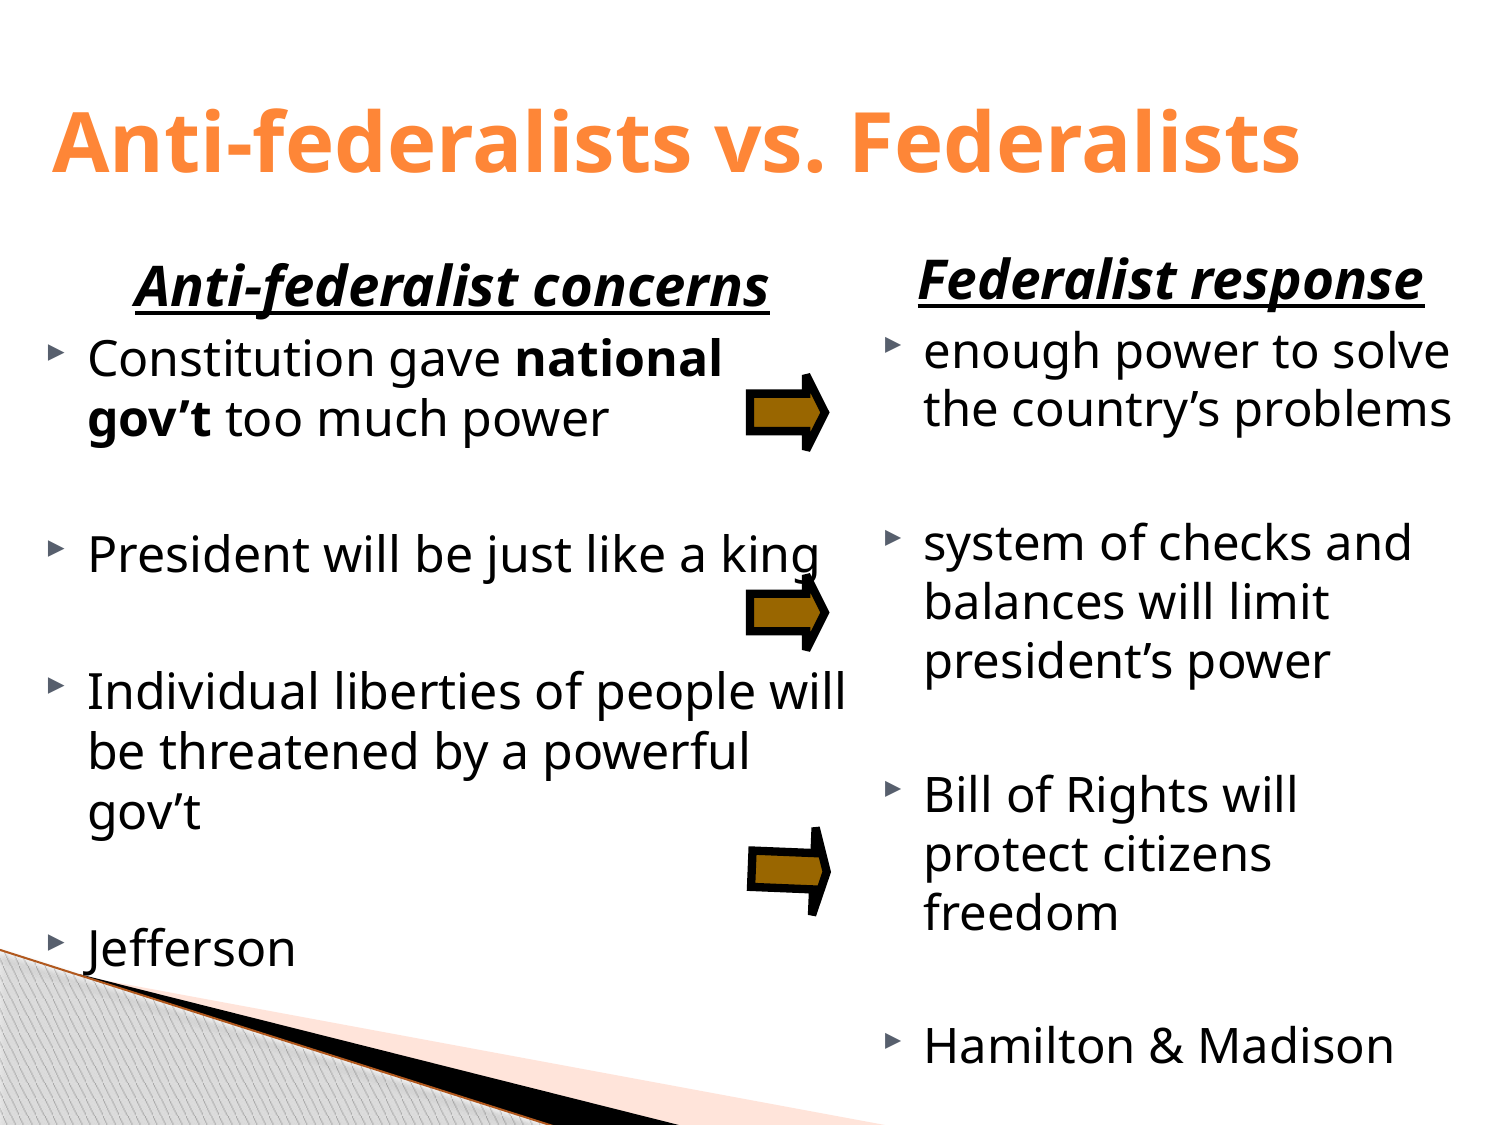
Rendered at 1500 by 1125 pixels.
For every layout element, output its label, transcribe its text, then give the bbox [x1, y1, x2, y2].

list Anti-federalist concerns Constitution gave national gov’t too much power President will be just like a king Individual liberties of people will be threatened by a powerful gov’t Jefferson [12, 242, 875, 986]
title Anti-federalists vs. Federalists [37, 45, 1388, 233]
text_box [749, 574, 825, 650]
text_box [749, 374, 825, 450]
list Federalist response enough power to solve the country’s problems system of checks and balances will limit president’s power Bill of Rights will protect citizens freedom Hamilton & Madison [849, 237, 1475, 1125]
text_box [751, 827, 827, 916]
